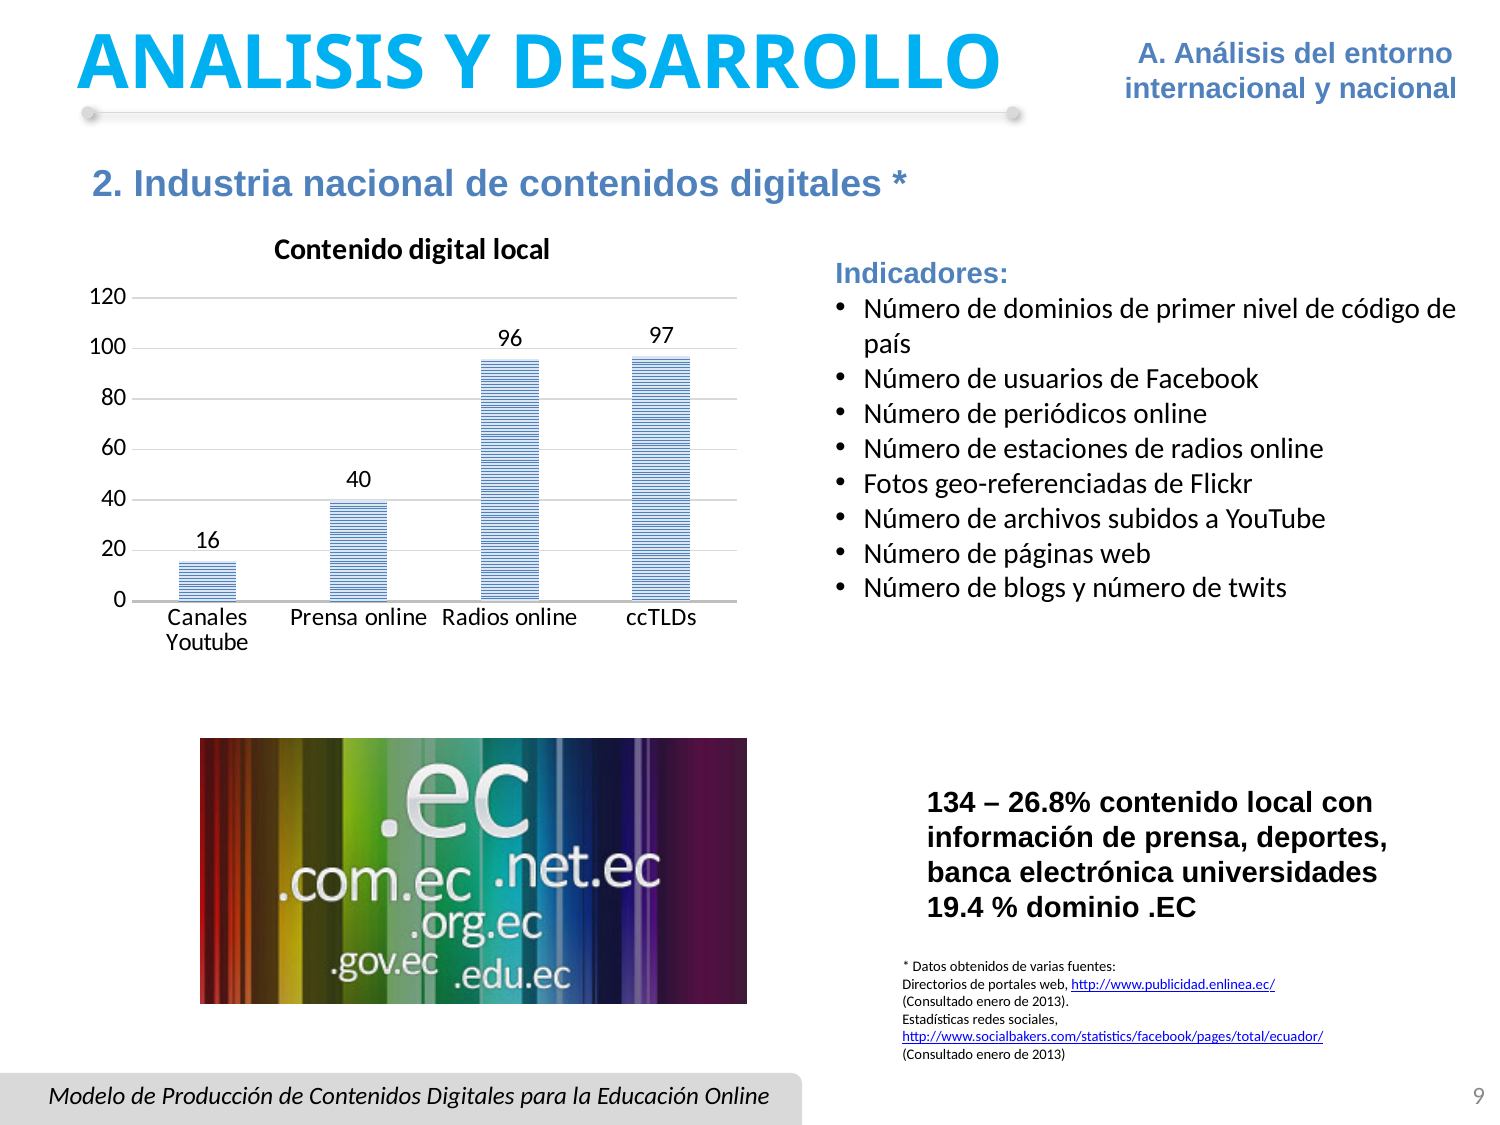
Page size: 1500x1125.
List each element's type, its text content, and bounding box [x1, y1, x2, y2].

text_box 2. Industria nacional de contenidos digitales * [43, 151, 957, 211]
title ANALISIS Y DESARROLLO [62, 0, 1338, 179]
text_box A. Análisis del entorno internacional y nacional [1107, 30, 1485, 109]
footer Modelo de Producción de Contenidos Digitales para la Educación Online [0, 1065, 825, 1125]
slide_number 9 [1149, 1065, 1500, 1125]
chart [74, 211, 751, 667]
text_box * Datos obtenidos de varias fuentes: Directorios de portales web, http://www.publicidad.enlinea.ec/ (Consultado enero de 2013). Estadísticas redes sociales, http://www.socialbakers.com/statistics/facebook/pages/total/ecuador/ (Consultado enero de 2013) [887, 949, 1363, 1088]
text_box Indicadores: Número de dominios de primer nivel de código de país Número de usuarios de Facebook Número de periódicos online Número de estaciones de radios online Fotos geo-referenciadas de Flickr Número de archivos subidos a YouTube Número de páginas web Número de blogs y número de twits [820, 246, 1480, 647]
text_box 134 – 26.8% contenido local con información de prensa, deportes, banca electrónica universidades 19.4 % dominio .EC [911, 776, 1478, 966]
picture [199, 737, 748, 1004]
